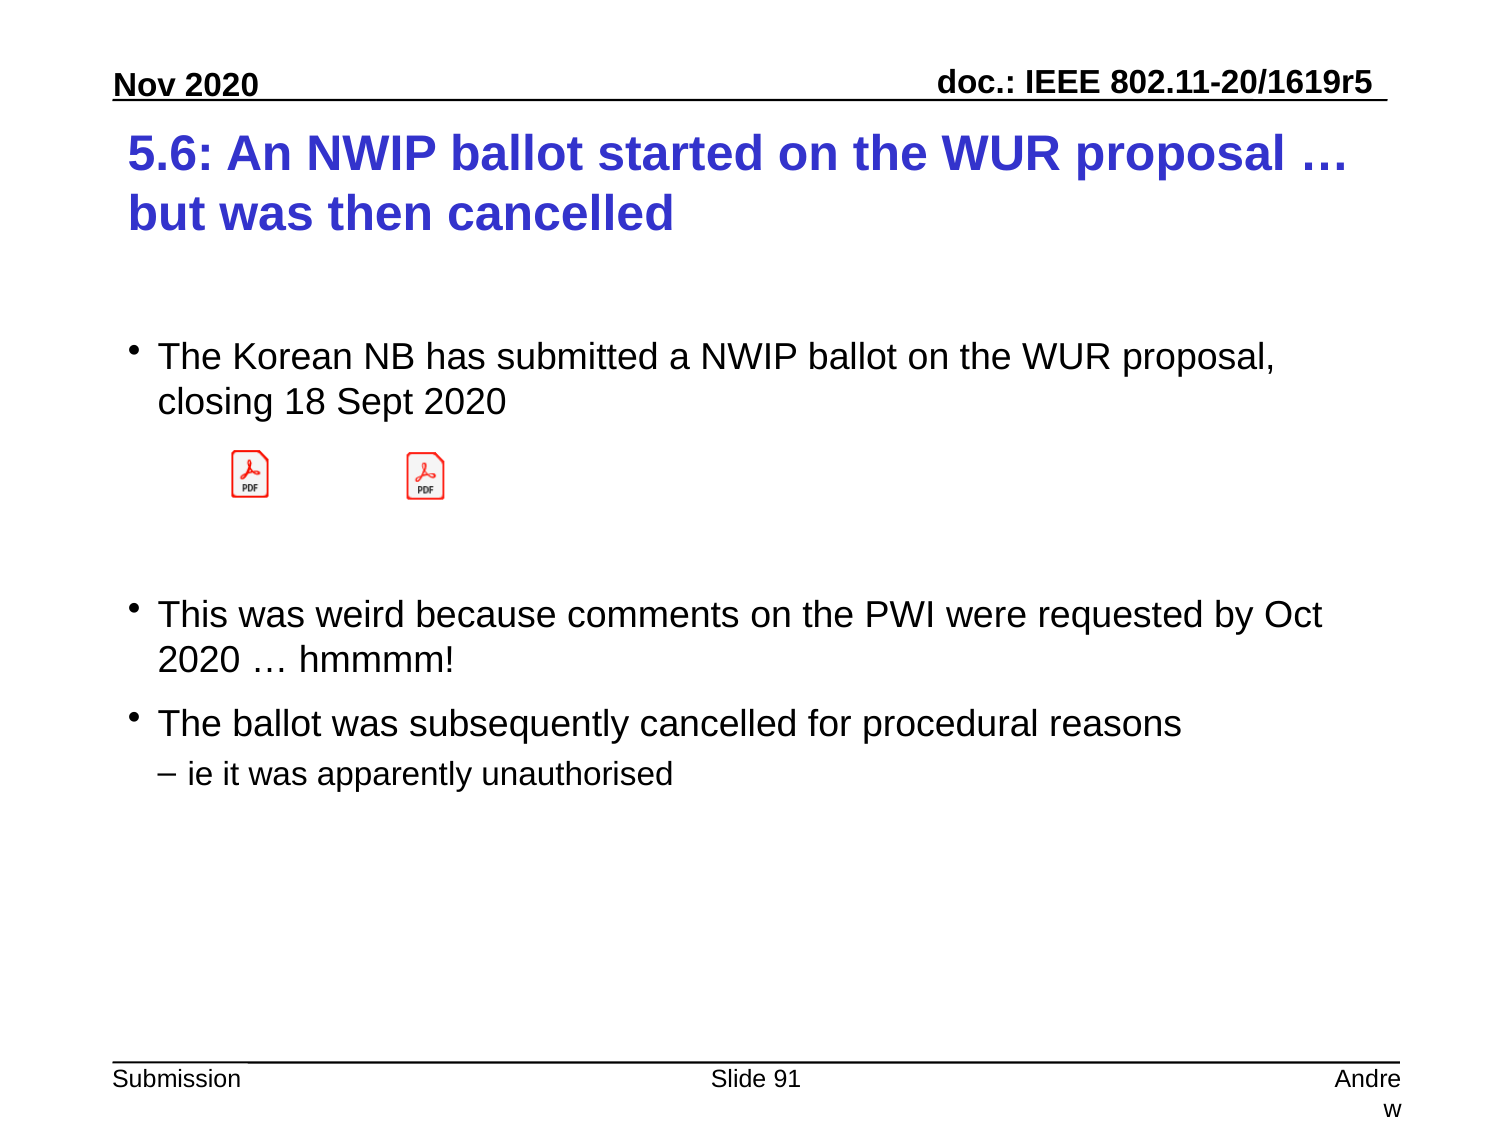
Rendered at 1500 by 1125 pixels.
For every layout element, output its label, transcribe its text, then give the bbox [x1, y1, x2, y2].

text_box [218, 449, 282, 583]
list The Korean NB has submitted a NWIP ballot on the WUR proposal, closing 18 Sept 2020 This was weird because comments on the PWI were requested by Oct 2020 … hmmmm! The ballot was subsequently cancelled for procedural reasons ie it was apparently unauthorised [112, 324, 1388, 1000]
title 5.6: An NWIP ballot started on the WUR proposal … but was then cancelled [112, 112, 1388, 288]
footer Andrew Myles, Cisco [1320, 1061, 1402, 1093]
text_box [393, 450, 457, 584]
slide_number Slide 91 [709, 1061, 803, 1093]
